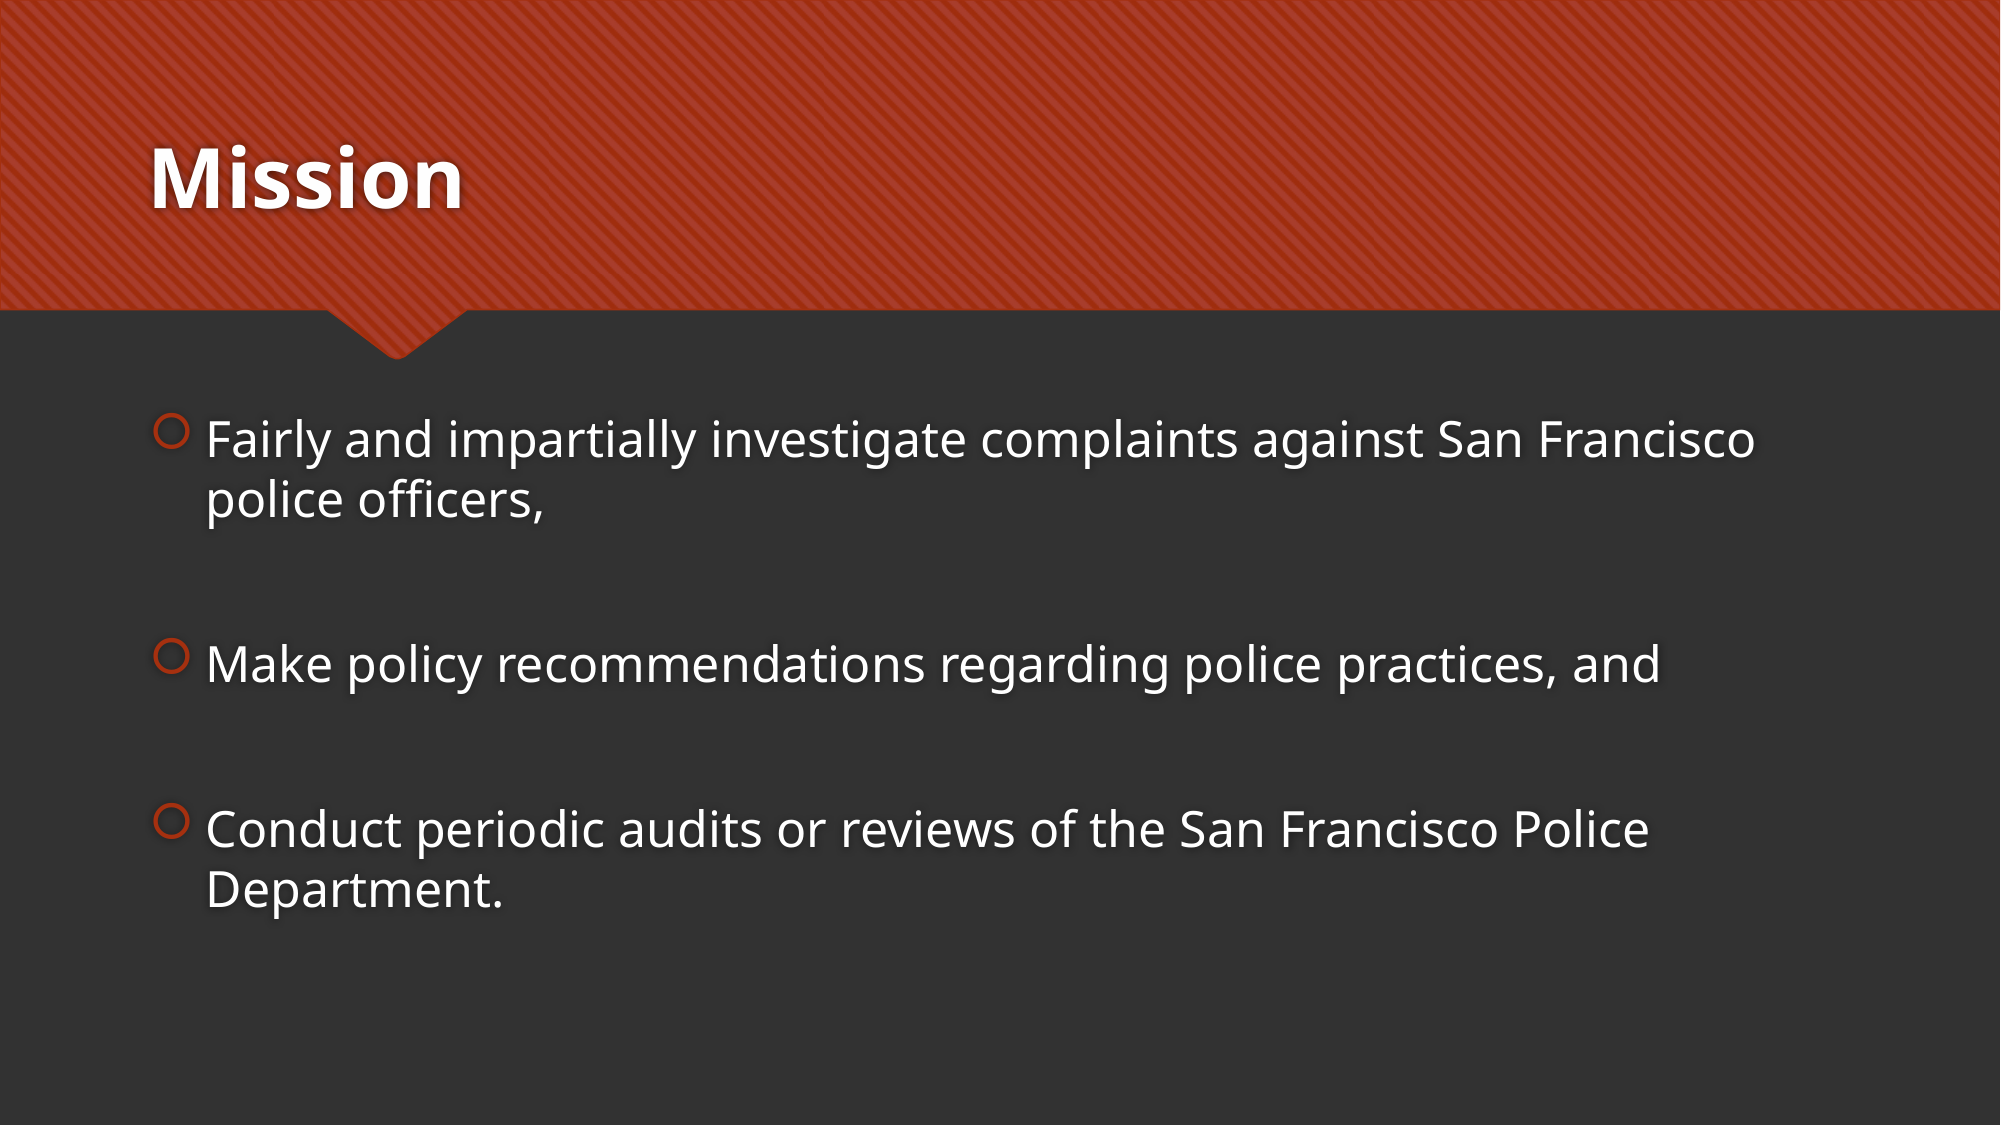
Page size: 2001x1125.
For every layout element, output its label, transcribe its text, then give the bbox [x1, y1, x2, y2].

list Fairly and impartially investigate complaints against San Francisco police officers, Make policy recommendations regarding police practices, and Conduct periodic audits or reviews of the San Francisco Police Department. [134, 364, 1866, 962]
title Mission [132, 73, 1868, 233]
